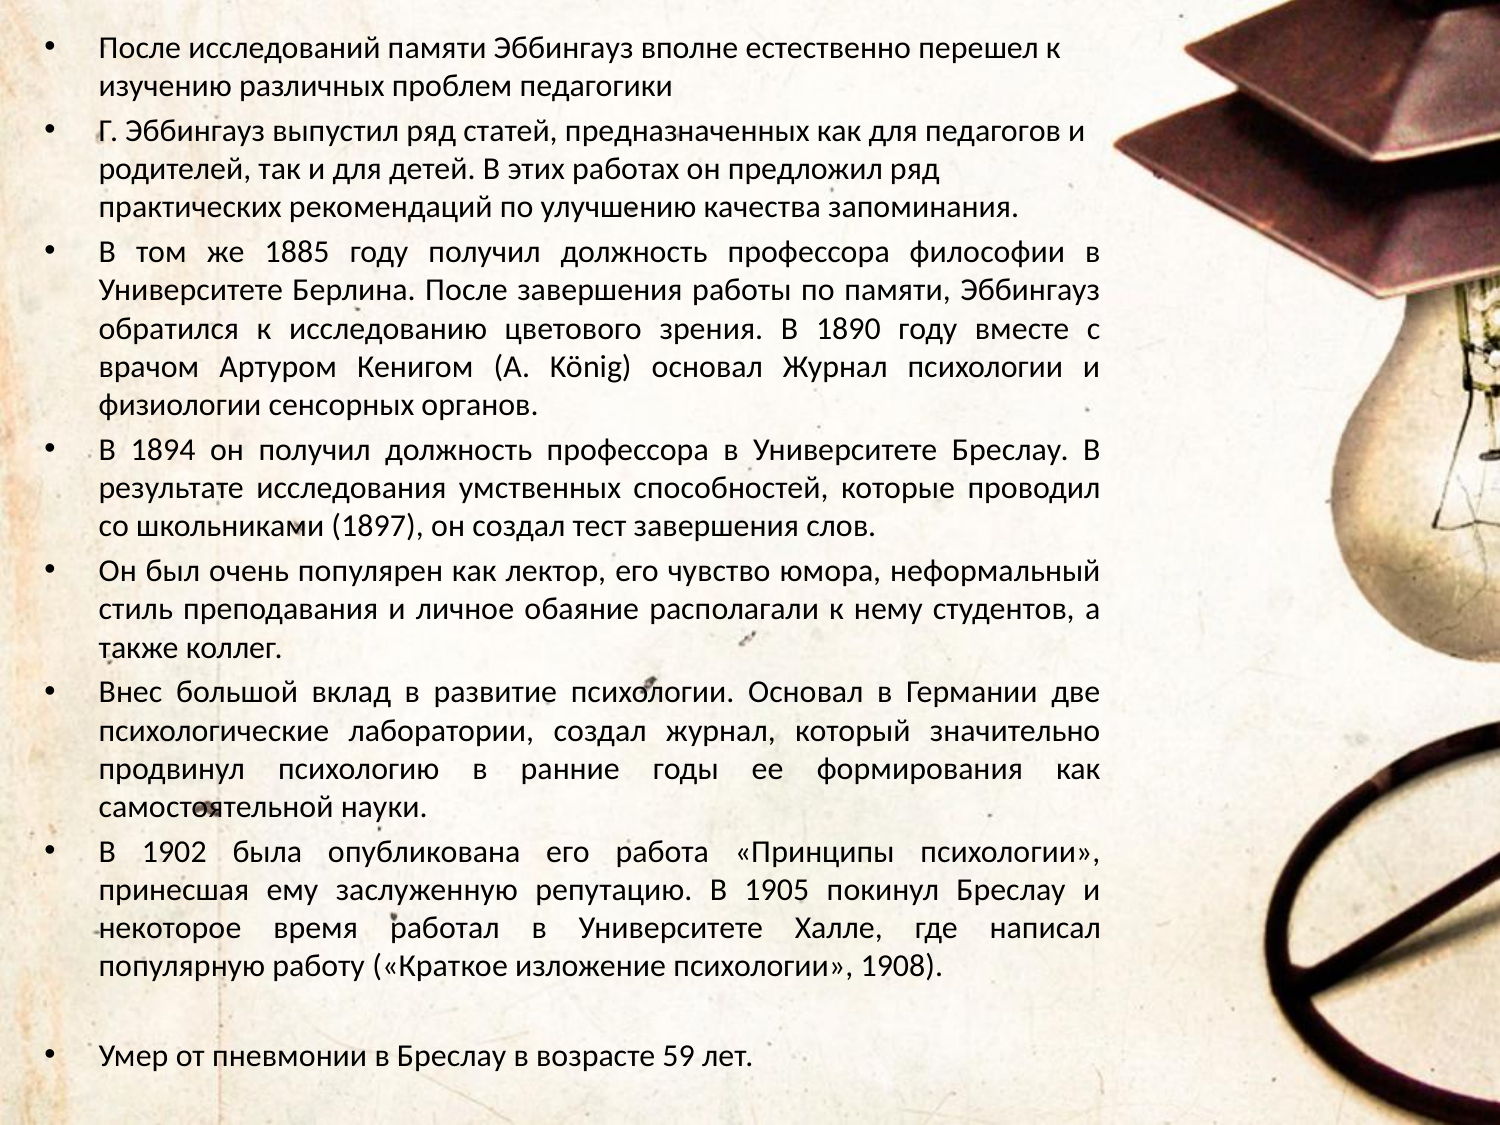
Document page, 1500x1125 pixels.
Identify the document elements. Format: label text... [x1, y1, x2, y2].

list После исследований памяти Эббингауз вполне естественно перешел к изучению различных проблем педагогики Г. Эббингауз выпустил ряд статей, предназначенных как для педагогов и родителей, так и для детей. В этих работах он предложил ряд практических рекомендаций по улучшению качества запоминания. В том же 1885 году получил должность профессора философии в Университете Берлина. После завершения работы по памяти, Эббингауз обратился к исследованию цветового зрения. В 1890 году вместе с врачом Артуром Кенигом (A. König) основал Журнал психологии и физиологии сенсорных органов. В 1894 он получил должность профессора в Университете Бреслау. В результате исследования умственных способностей, которые проводил со школьниками (1897), он создал тест завершения слов. Он был очень популярен как лектор, его чувство юмора, неформальный стиль преподавания и личное обаяние располагали к нему студентов, а также коллег. Внес большой вклад в развитие психологии. Основал в Германии две психологические лаборатории, создал журнал, который значительно продвинул психологию в ранние годы ее формирования как самостоятельной науки. В 1902 была опубликована его работа «Принципы психологии», принесшая ему заслуженную репутацию. В 1905 покинул Бреслау и некоторое время работал в Университете Халле, где написал популярную работу («Краткое изложение психологии», 1908). Умер от пневмонии в Бреслау в возрасте 59 лет. [29, 19, 1117, 1083]
picture [0, 0, 1500, 1125]
